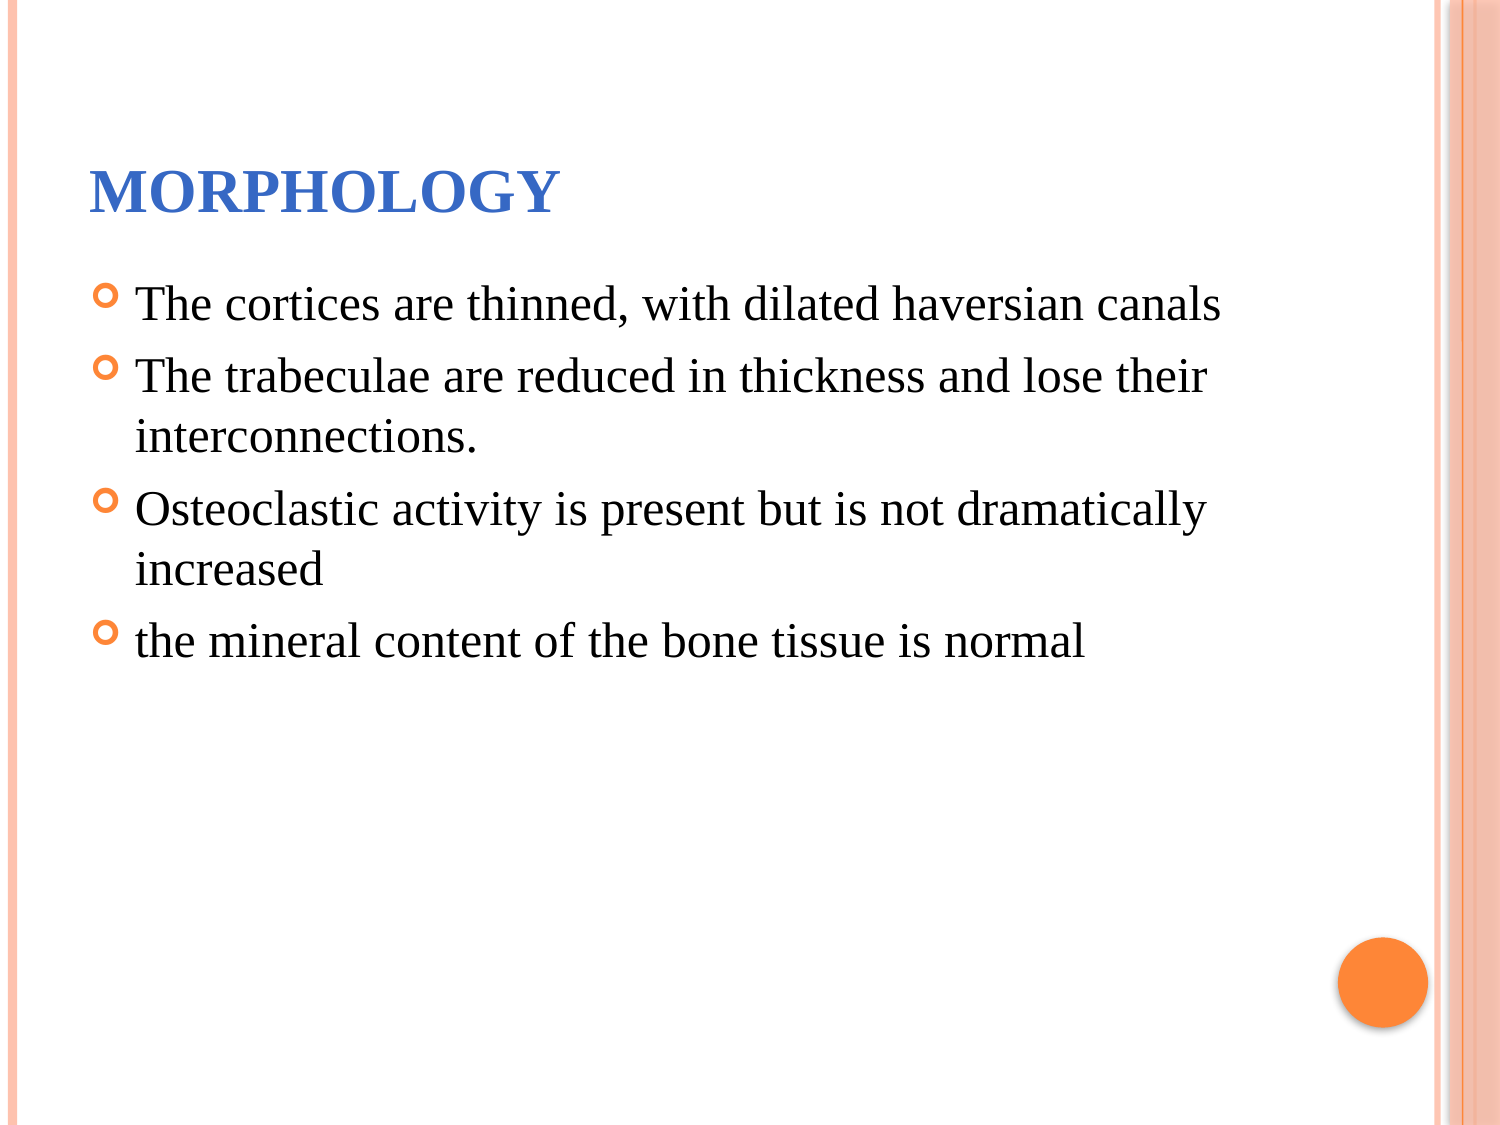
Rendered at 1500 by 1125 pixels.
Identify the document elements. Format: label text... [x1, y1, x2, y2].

list The cortices are thinned, with dilated haversian canals The trabeculae are reduced in thickness and lose their interconnections. Osteoclastic activity is present but is not dramatically increased the mineral content of the bone tissue is normal [74, 262, 1301, 1063]
title Morphology [75, 45, 1300, 233]
